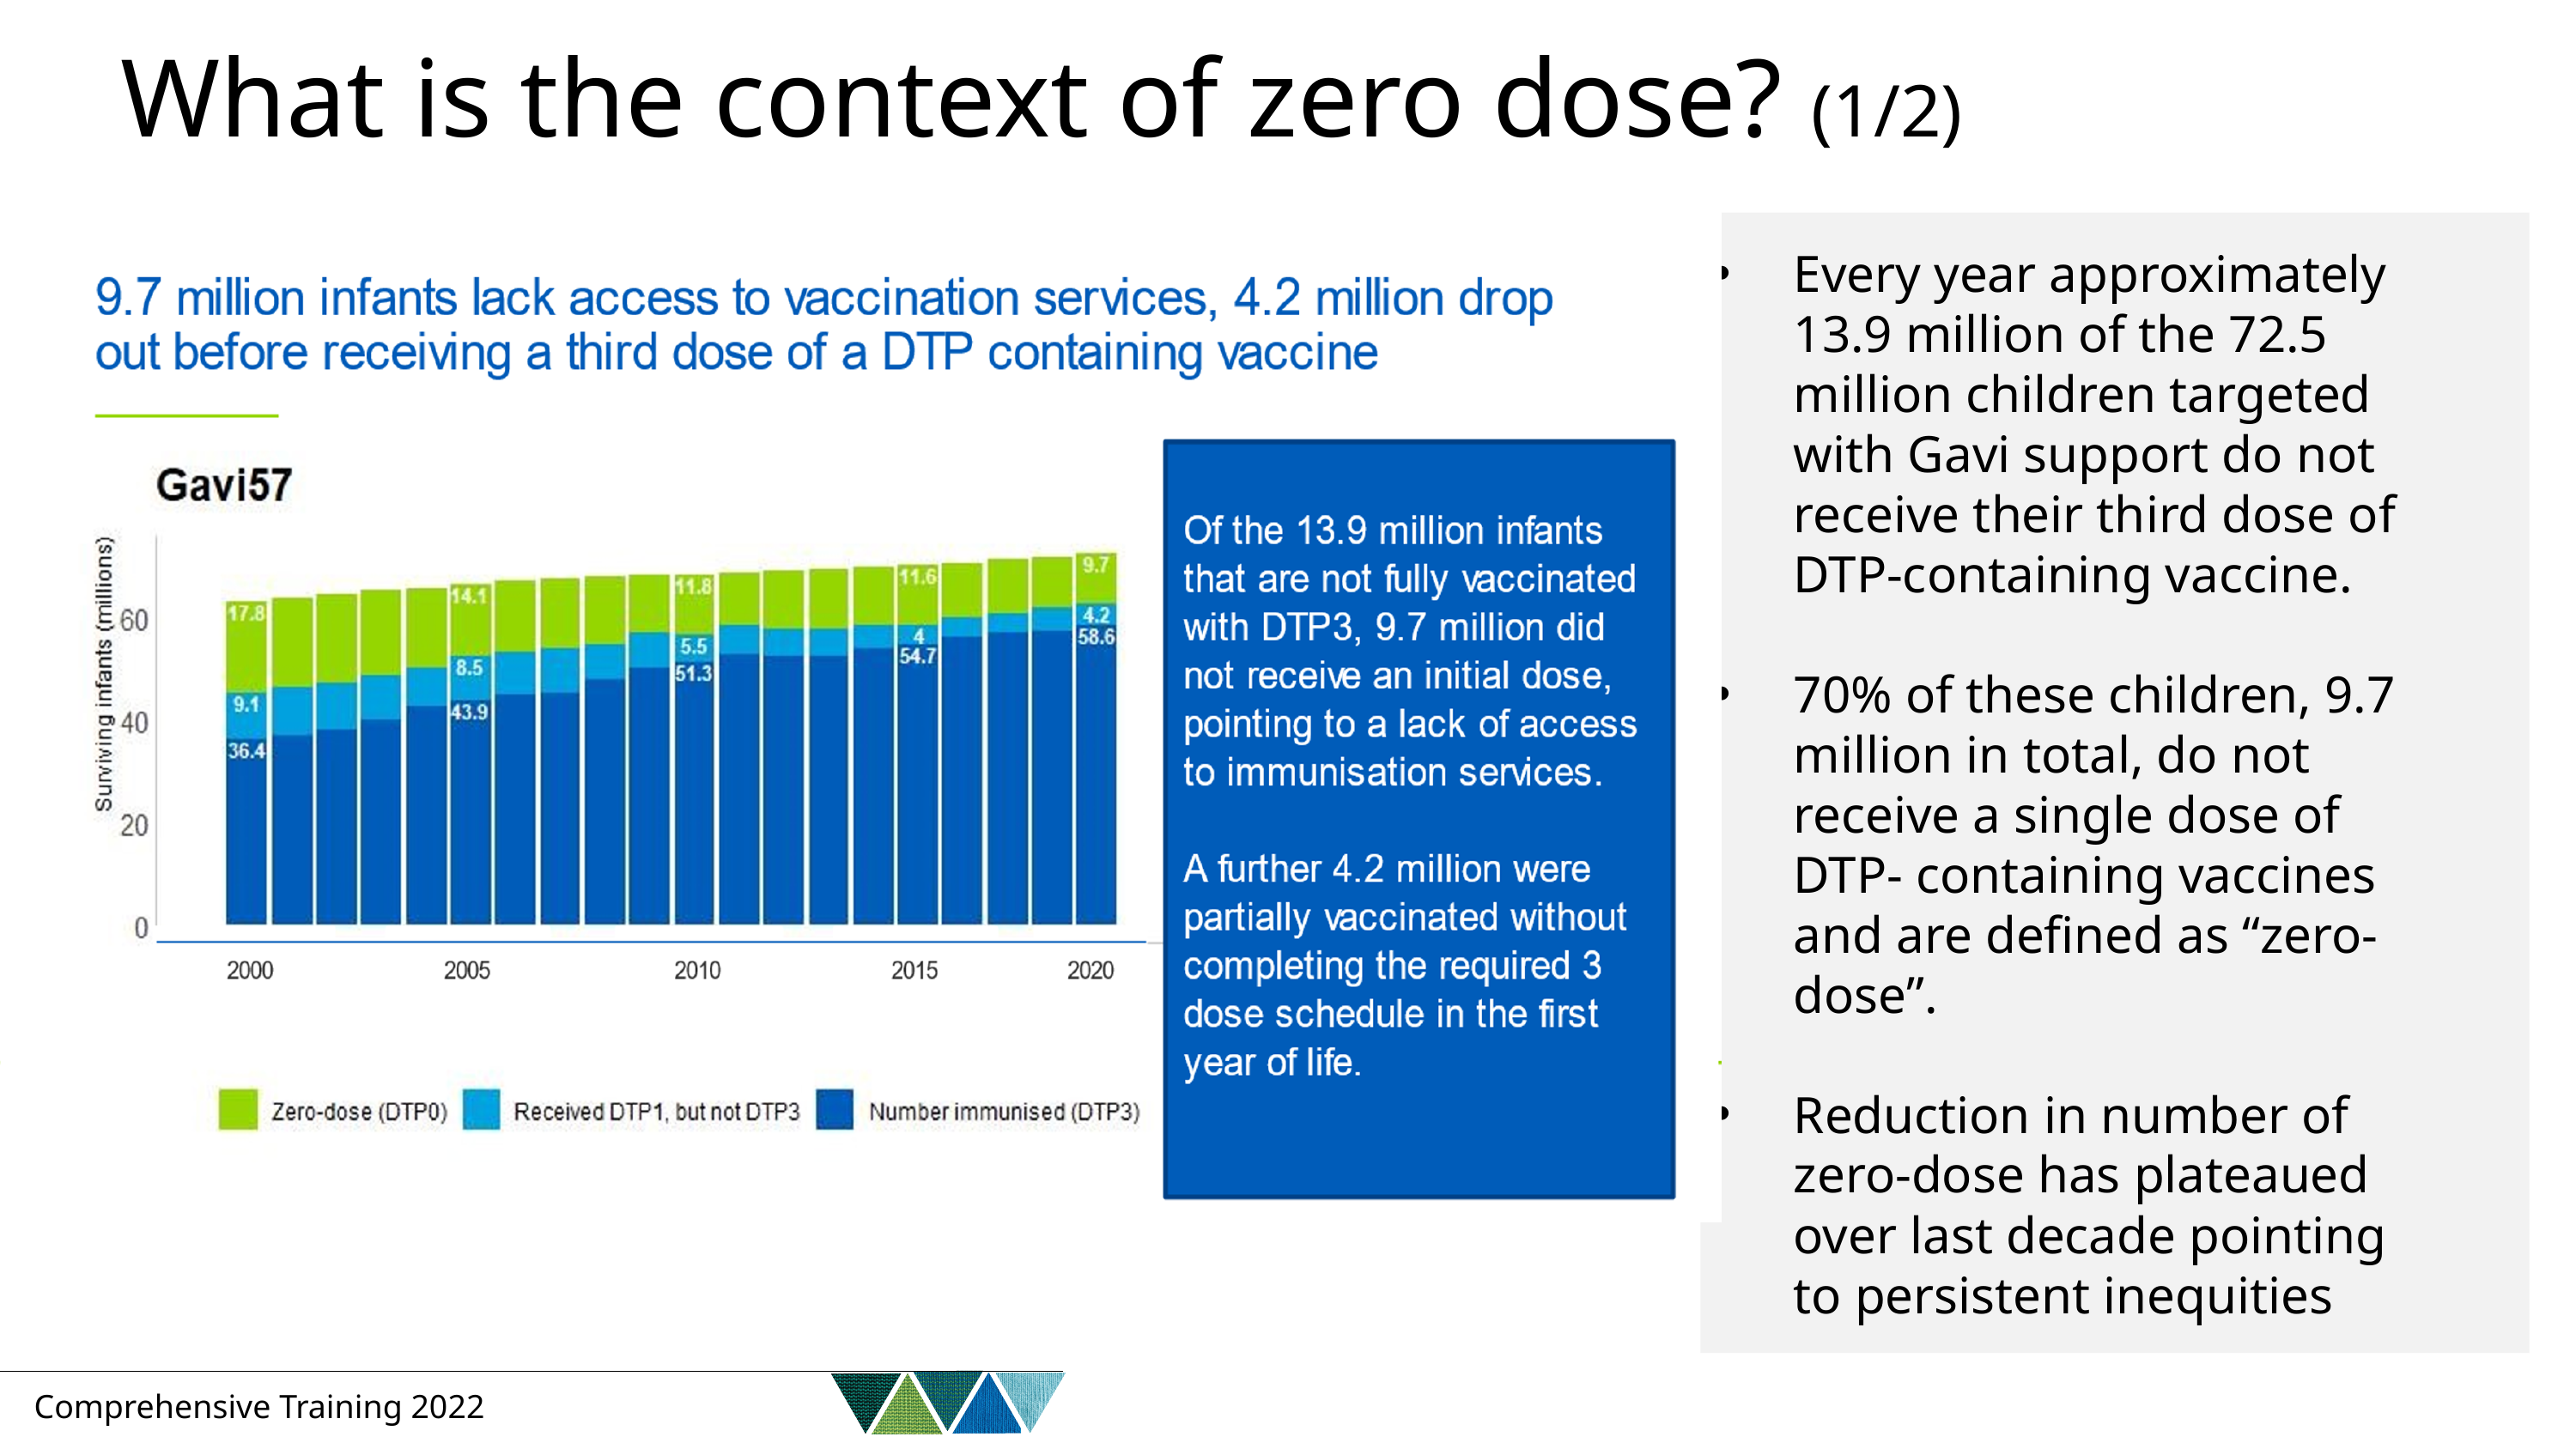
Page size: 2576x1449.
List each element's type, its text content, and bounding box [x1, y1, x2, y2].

picture [944, 1407, 951, 1413]
text_box What is the context of zero dose? (1/2) [107, 37, 2330, 203]
picture [960, 1397, 966, 1403]
picture [0, 203, 1722, 1222]
picture [943, 1386, 952, 1391]
picture [831, 1373, 902, 1434]
picture [952, 1372, 1019, 1434]
picture [971, 1377, 979, 1382]
picture [953, 1410, 960, 1415]
picture [937, 1411, 945, 1421]
picture [944, 1379, 971, 1384]
picture [872, 1373, 943, 1434]
picture [913, 1372, 920, 1381]
text_box Every year approximately 13.9 million of the 72.5 million children targeted with Gavi support do not receive their third dose of DTP-containing vaccine. 70% of these children, 9.7 million in total, do not receive a single dose of DTP- containing vaccines and are defined as “zero-dose”. Reduction in number of zero-dose has plateaued over last decade pointing to persistent inequities [1700, 212, 2530, 1354]
picture [949, 1397, 956, 1402]
picture [930, 1400, 936, 1407]
picture [927, 1396, 936, 1399]
picture [954, 1389, 973, 1396]
picture [919, 1378, 929, 1386]
picture [995, 1373, 1066, 1434]
